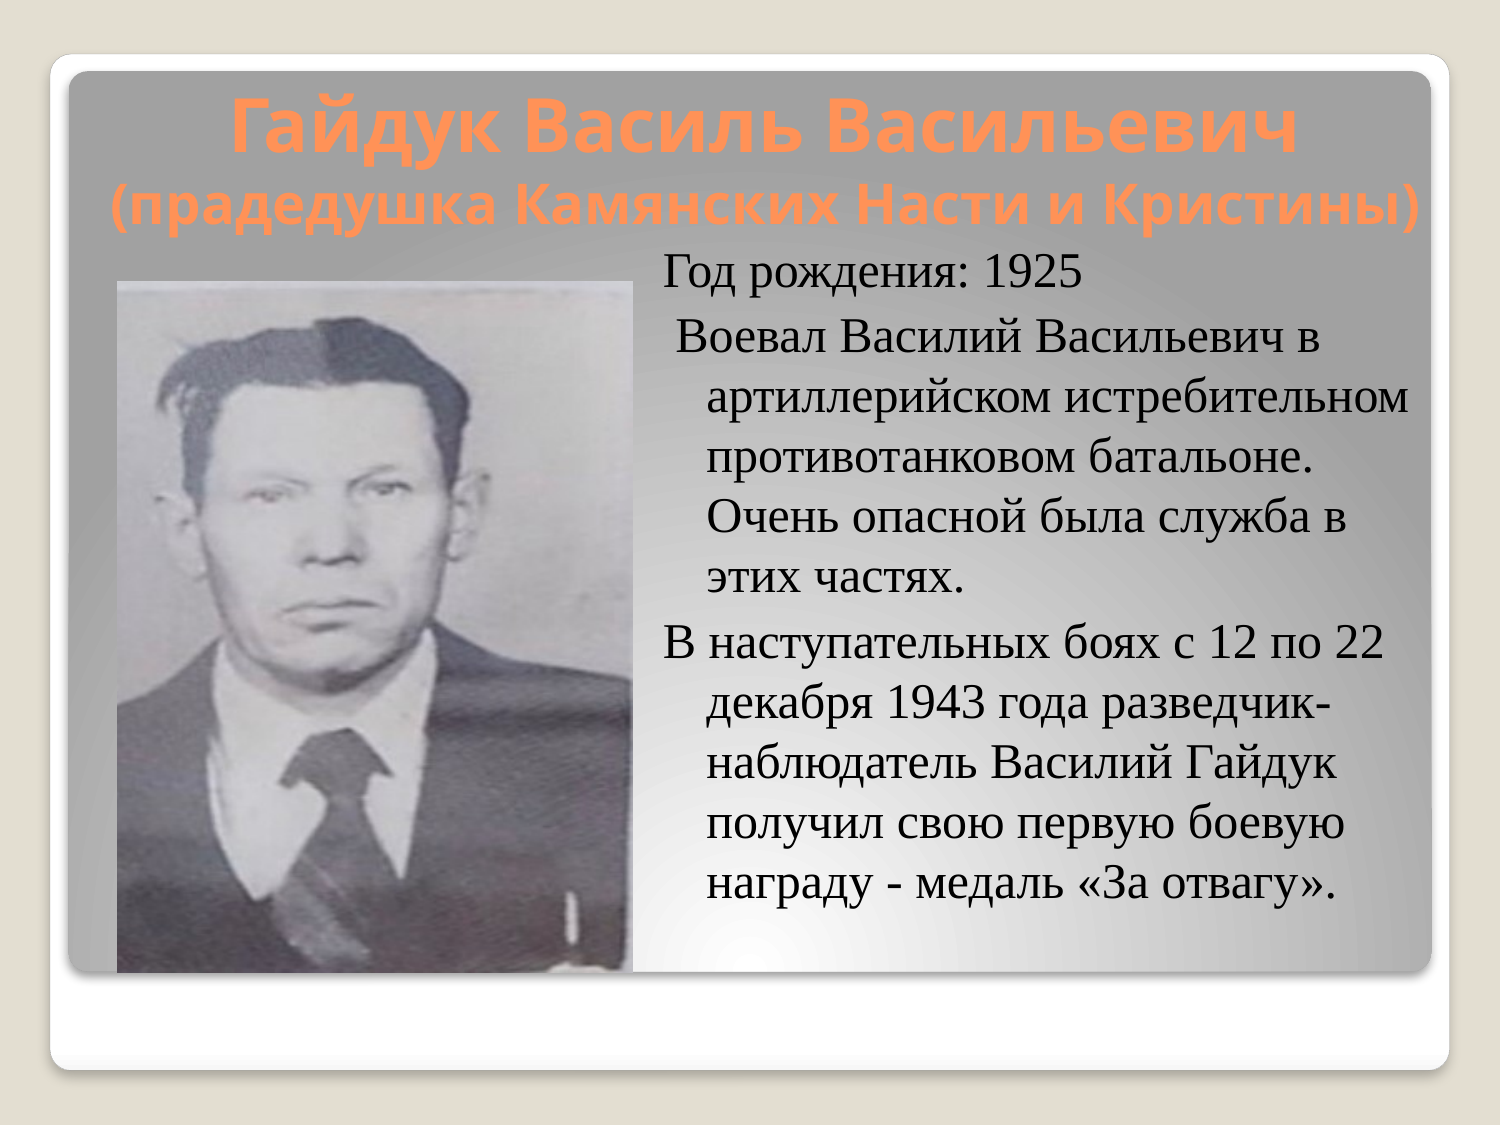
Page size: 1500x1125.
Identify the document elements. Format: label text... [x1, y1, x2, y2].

list Год рождения: 1925 Воевал Василий Васильевич в артиллерийском истребительном противотанковом батальоне. Очень опасной была служба в этих частях. В наступательных боях с 12 по 22 декабря 1943 года разведчик-наблюдатель Василий Гайдук получил свою первую боевую награду - медаль «За отвагу». [632, 222, 1454, 1032]
picture [116, 280, 633, 973]
title Гайдук Василь Васильевич (прадедушка Камянских Насти и Кристины) [93, 70, 1437, 243]
